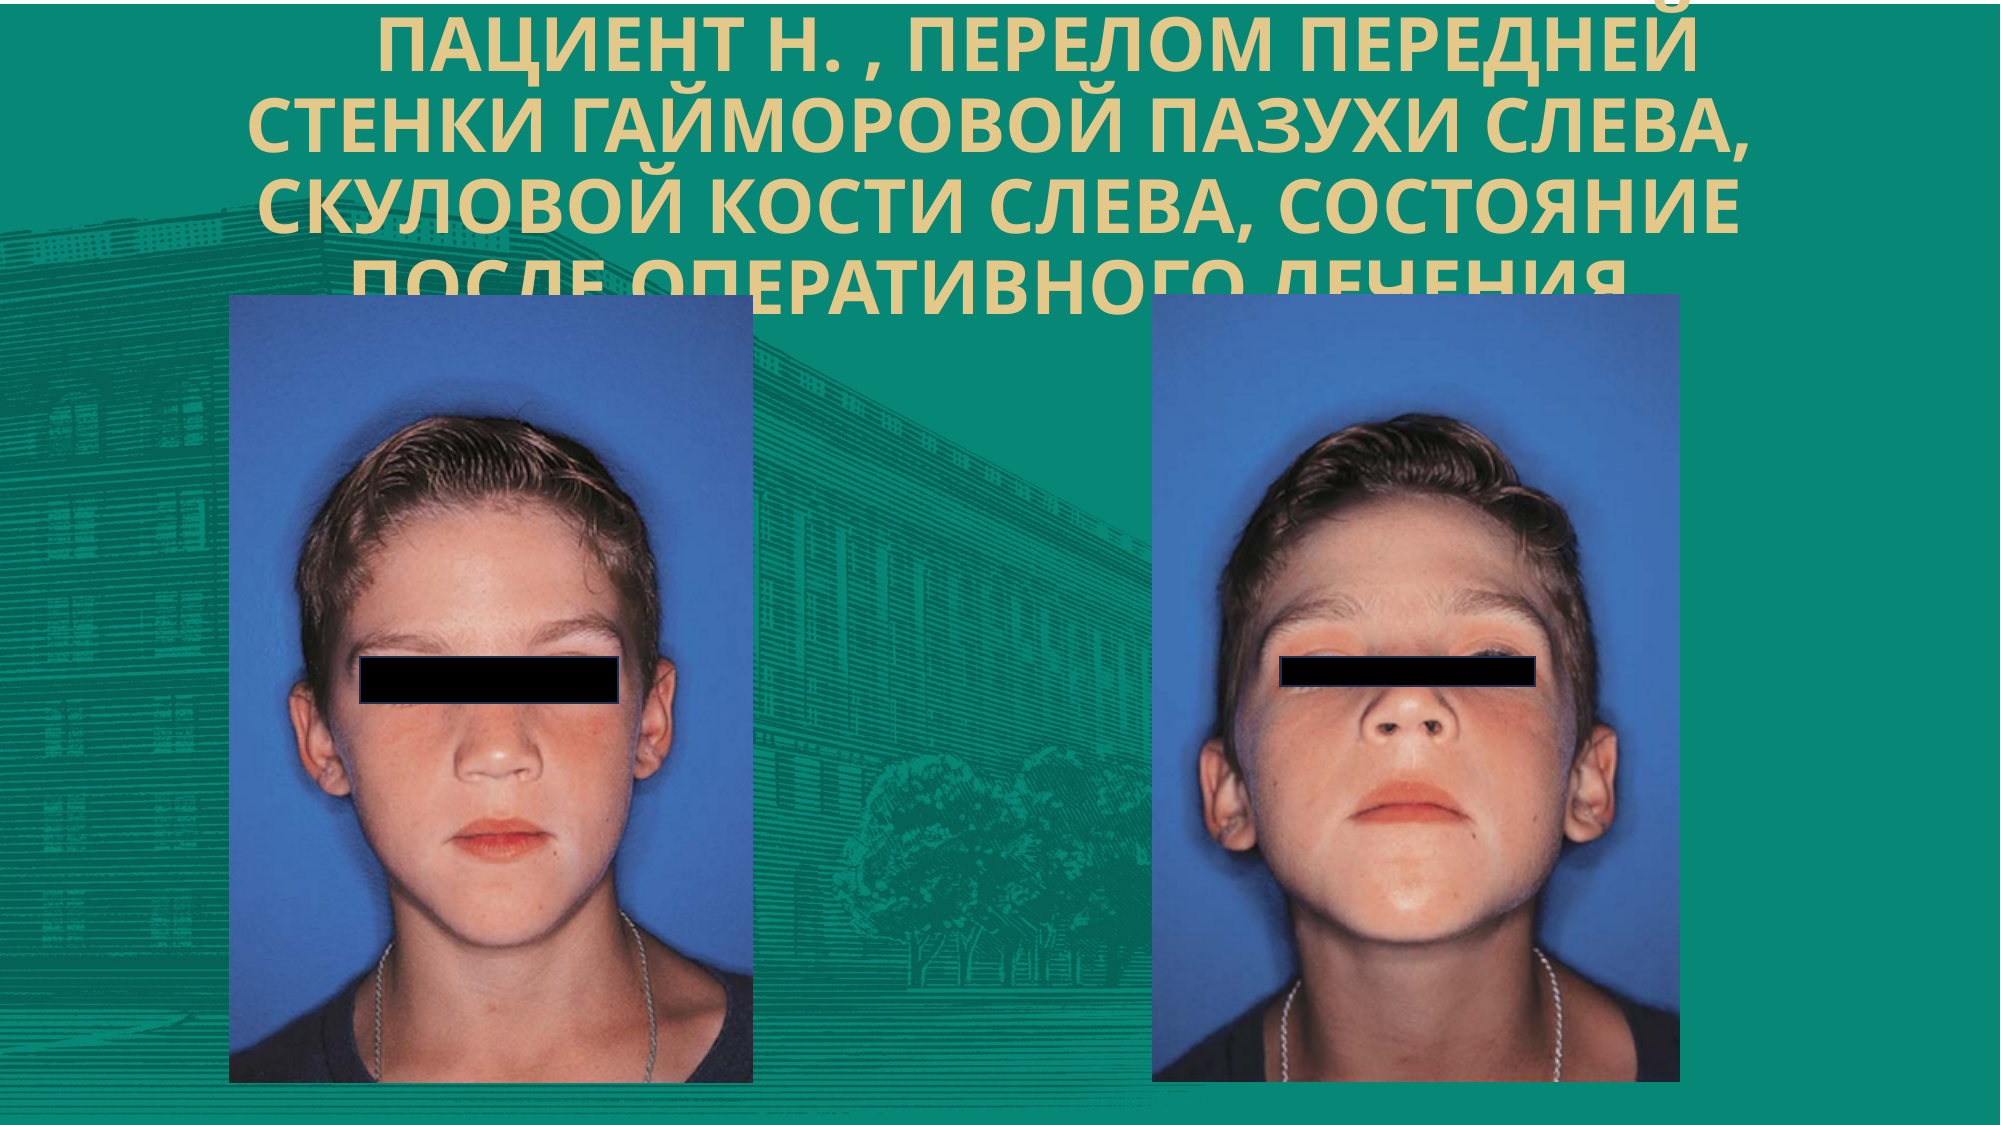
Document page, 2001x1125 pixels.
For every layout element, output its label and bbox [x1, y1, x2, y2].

list [1152, 294, 1680, 1082]
picture [0, 4, 2000, 1125]
list [229, 295, 753, 1083]
